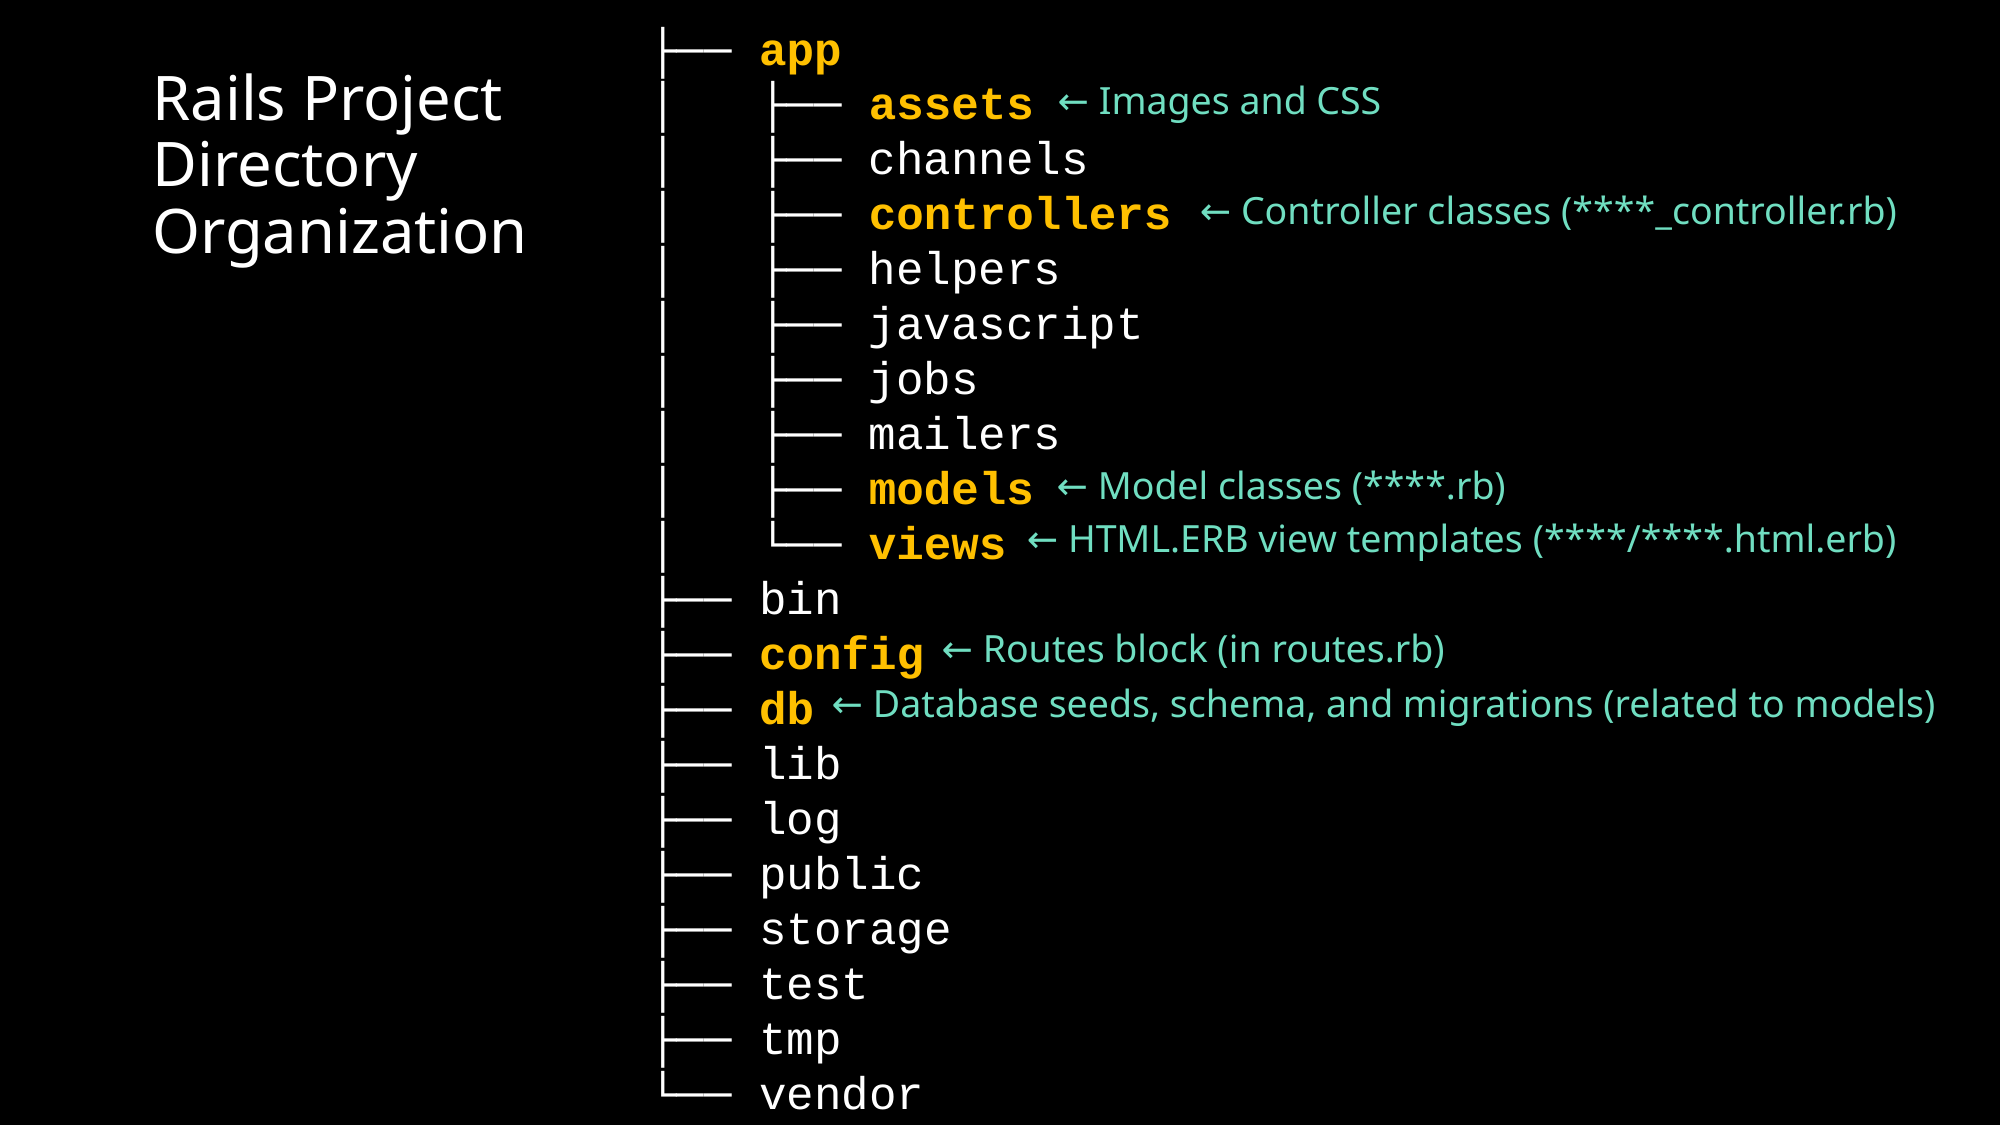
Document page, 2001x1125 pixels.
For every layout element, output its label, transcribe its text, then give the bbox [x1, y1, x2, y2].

text_box ← HTML.ERB view templates (****/****.html.erb) [1012, 508, 1912, 568]
text_box ← Model classes (****.rb) [1041, 454, 1522, 508]
title Rails Project Directory Organization [137, 59, 631, 278]
text_box ← Routes block (in routes.rb) [926, 618, 1461, 672]
text_box ← Database seeds, schema, and migrations (related to models) [816, 672, 1952, 733]
text_box ← Images and CSS [1042, 70, 1397, 130]
text_box ├── app │ ├── assets │ ├── channels │ ├── controllers │ ├── helpers │ ├── javascript │ ├── jobs │ ├── mailers │ ├── models │ └── views ├── bin ├── config ├── db ├── lib ├── log ├── public ├── storage ├── test ├── tmp └── vendor [634, 11, 1187, 1125]
text_box ← Controller classes (****_controller.rb) [1184, 180, 1913, 240]
